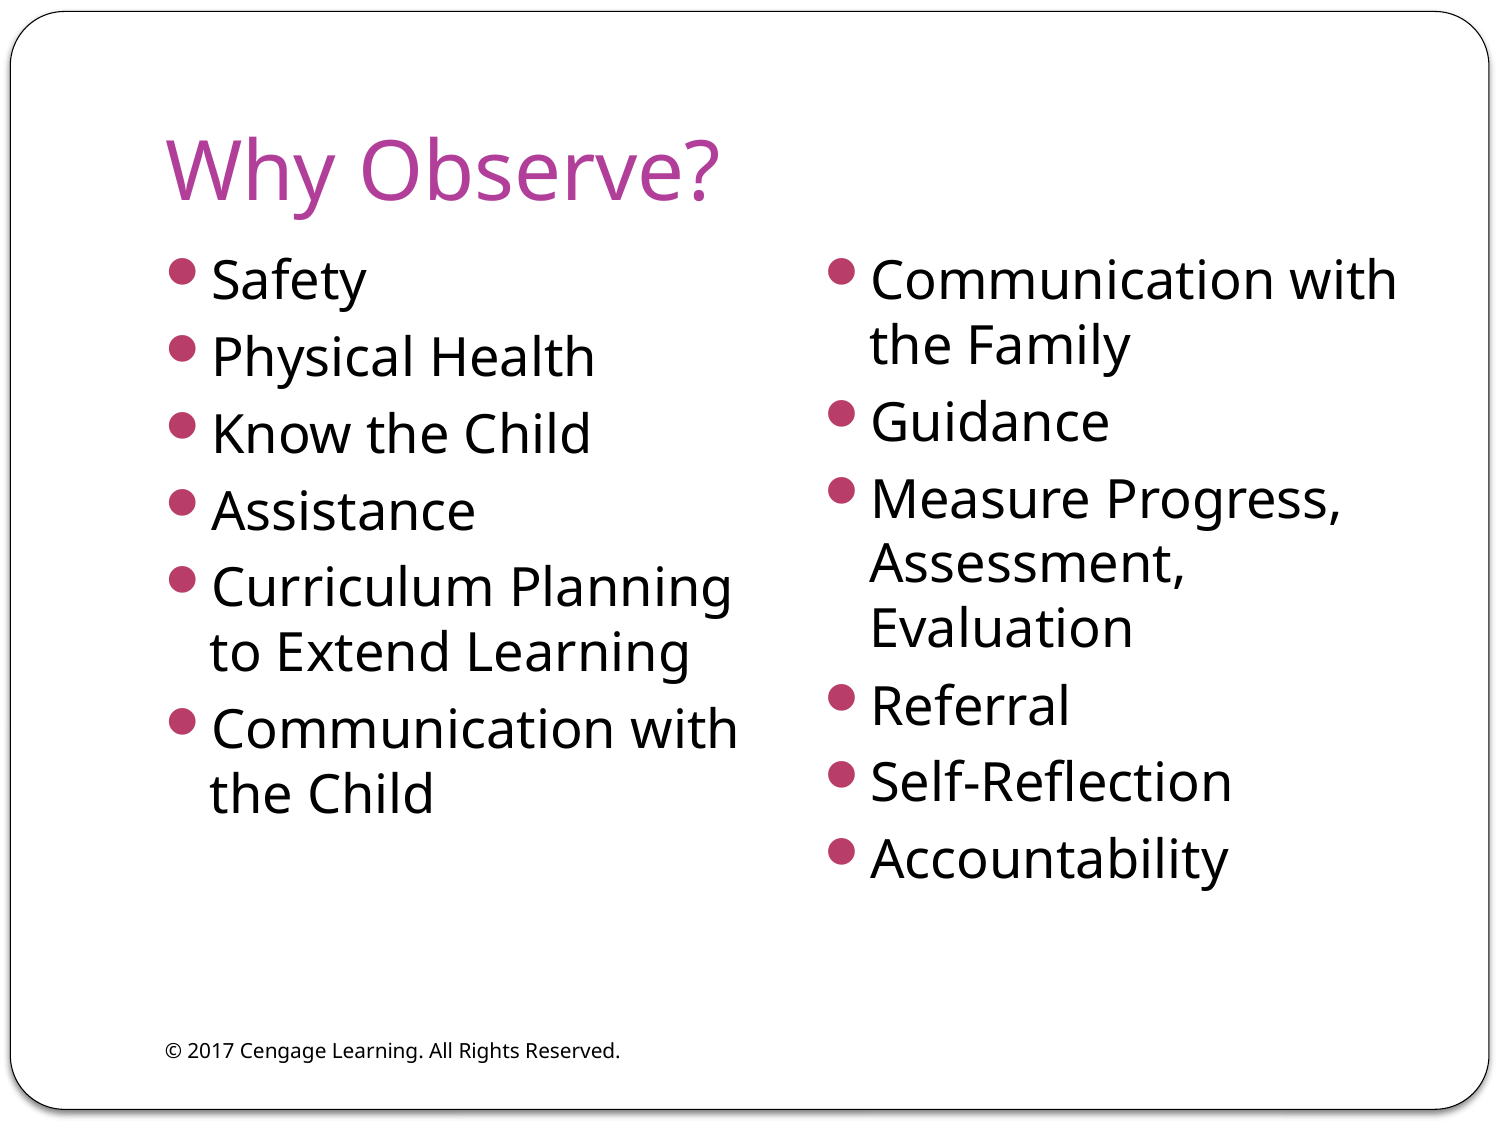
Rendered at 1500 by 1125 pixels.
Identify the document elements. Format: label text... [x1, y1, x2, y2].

title Why Observe? [150, 45, 1425, 233]
list Communication with the Family Guidance Measure Progress, Assessment, Evaluation Referral Self-Reflection Accountability [809, 237, 1425, 988]
list Safety Physical Health Know the Child Assistance Curriculum Planning to Extend Learning Communication with the Child [150, 237, 765, 988]
footer © 2017 Cengage Learning. All Rights Reserved. [150, 1012, 800, 1088]
